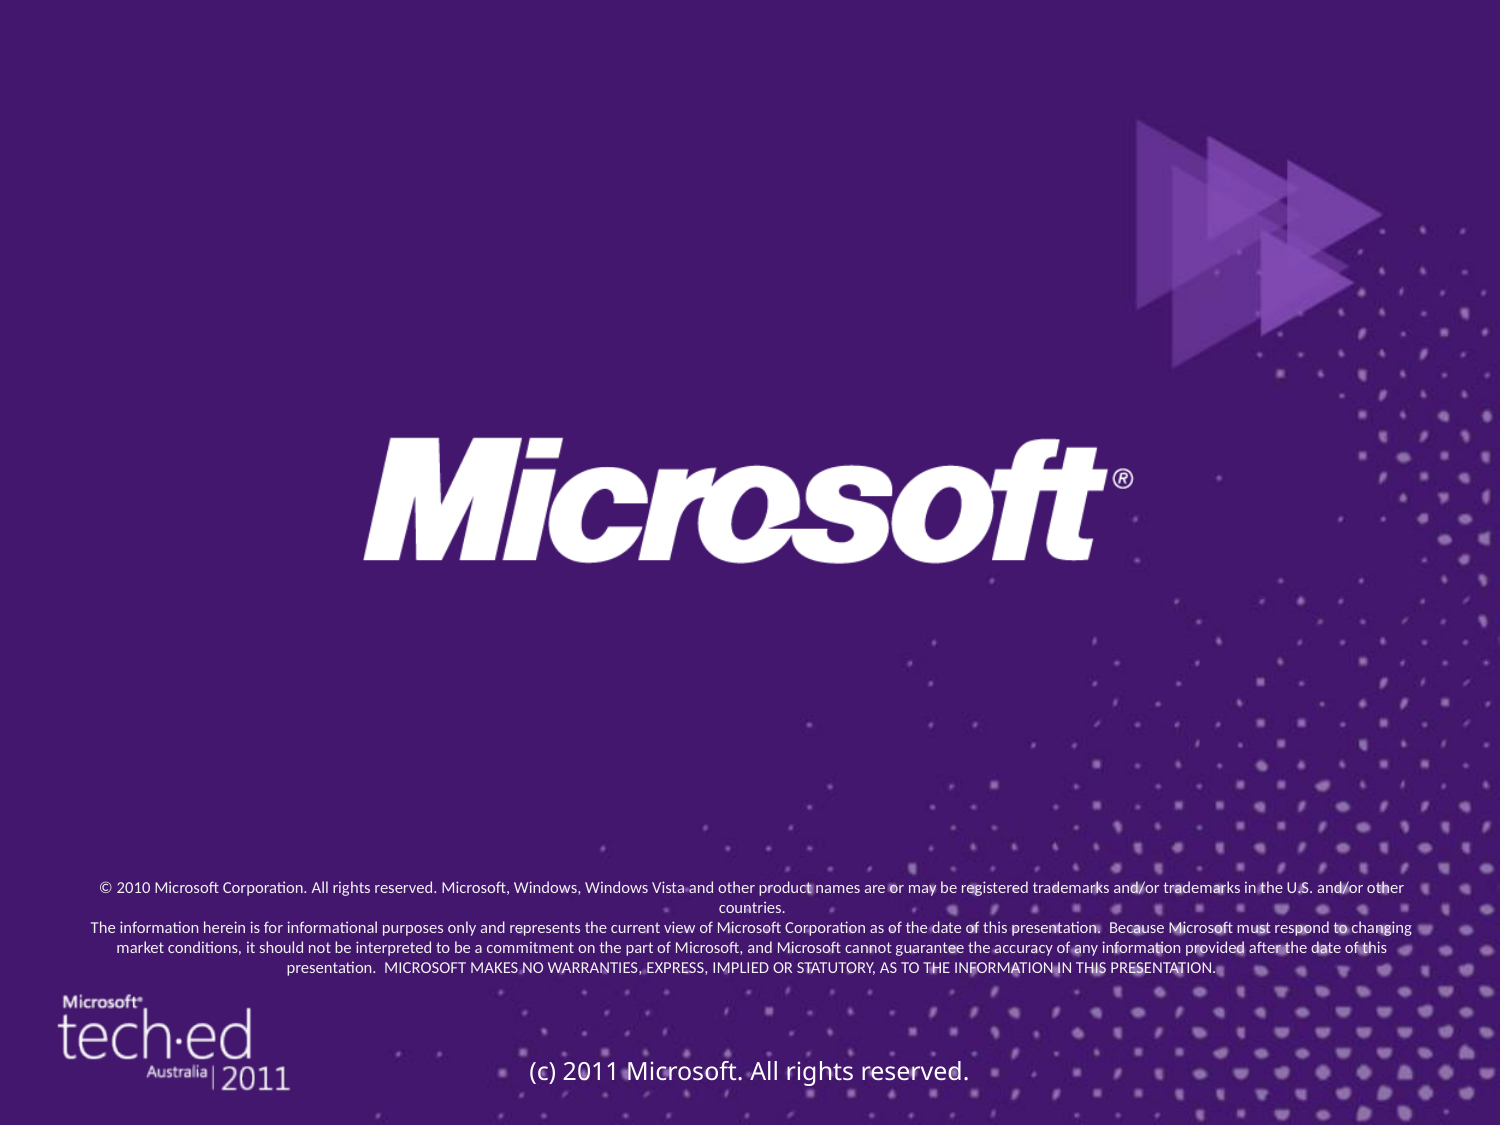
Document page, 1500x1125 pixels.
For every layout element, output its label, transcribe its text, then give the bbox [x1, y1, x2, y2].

footer (c) 2011 Microsoft. All rights reserved. [512, 1042, 988, 1103]
text_box © 2010 Microsoft Corporation. All rights reserved. Microsoft, Windows, Windows Vista and other product names are or may be registered trademarks and/or trademarks in the U.S. and/or other countries. The information herein is for informational purposes only and represents the current view of Microsoft Corporation as of the date of this presentation. Because Microsoft must respond to changing market conditions, it should not be interpreted to be a commitment on the part of Microsoft, and Microsoft cannot guarantee the accuracy of any information provided after the date of this presentation. MICROSOFT MAKES NO WARRANTIES, EXPRESS, IMPLIED OR STATUTORY, AS TO THE INFORMATION IN THIS PRESENTATION. [64, 869, 1440, 985]
picture [0, 0, 1500, 1125]
